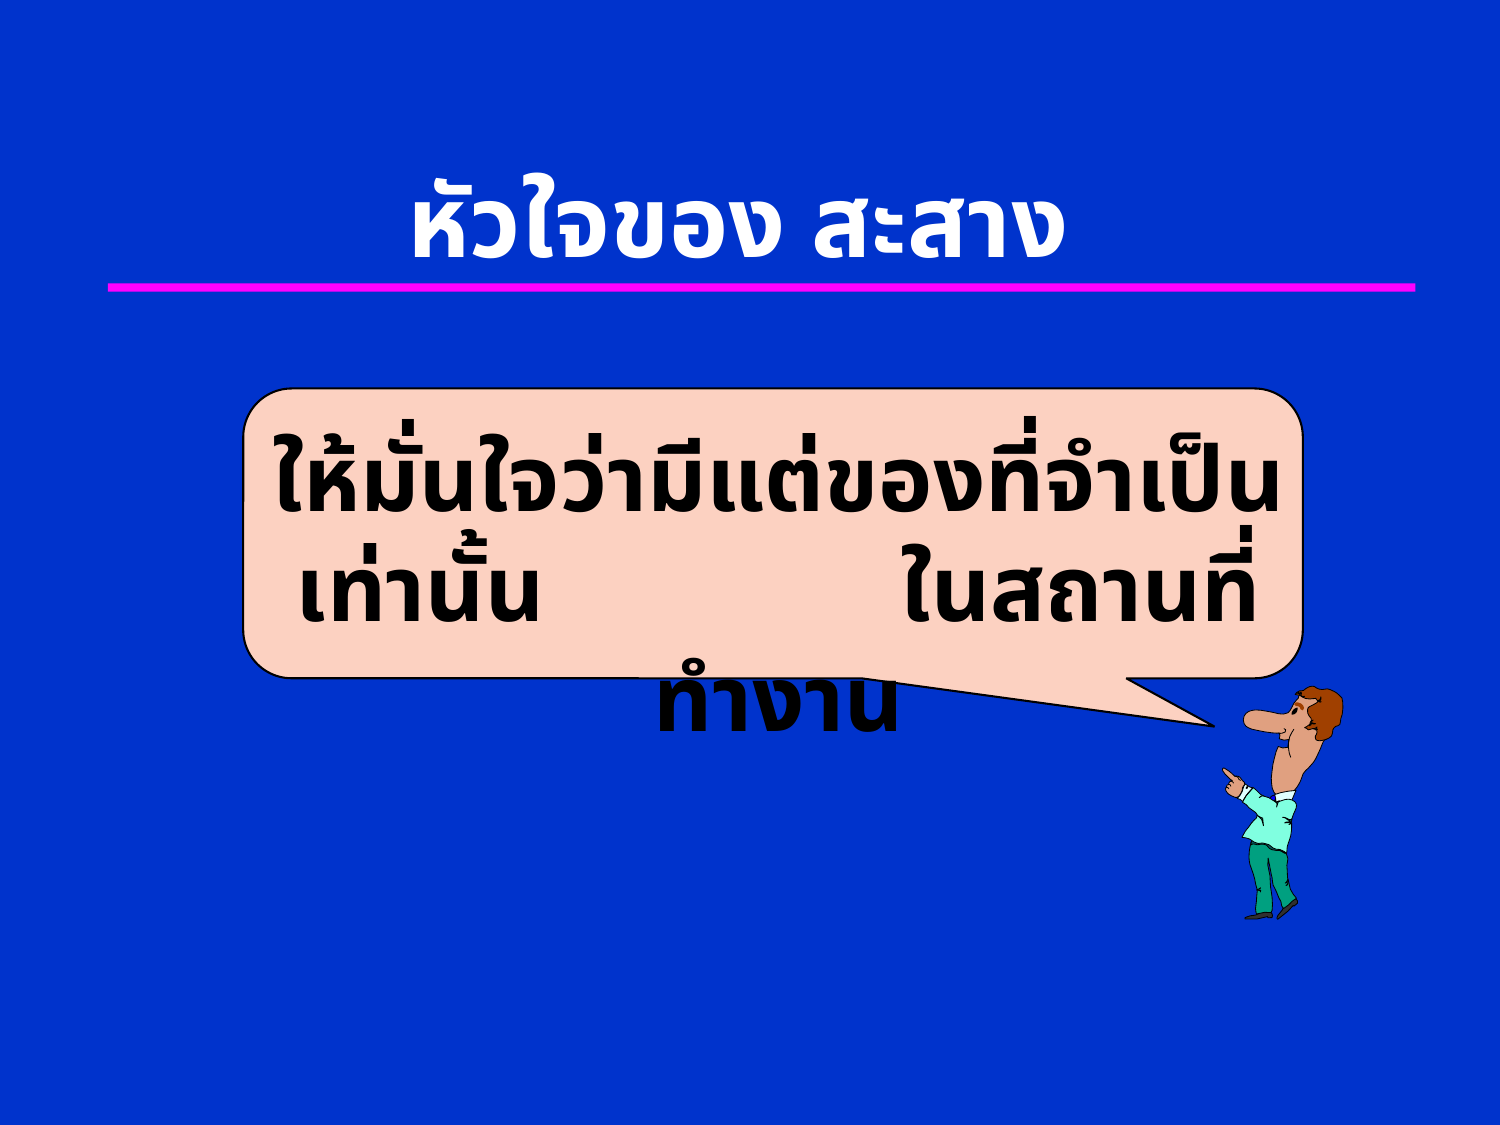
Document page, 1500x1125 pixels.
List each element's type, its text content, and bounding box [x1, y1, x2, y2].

text_box ให้มั่นใจว่ามีแต่ของที่จำเป็นเท่านั้น ในสถานที่ทำงาน [161, 412, 1396, 757]
text_box หัวใจของ สะสาง [127, 150, 1350, 285]
text_box [250, 388, 1296, 412]
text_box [1221, 685, 1345, 921]
